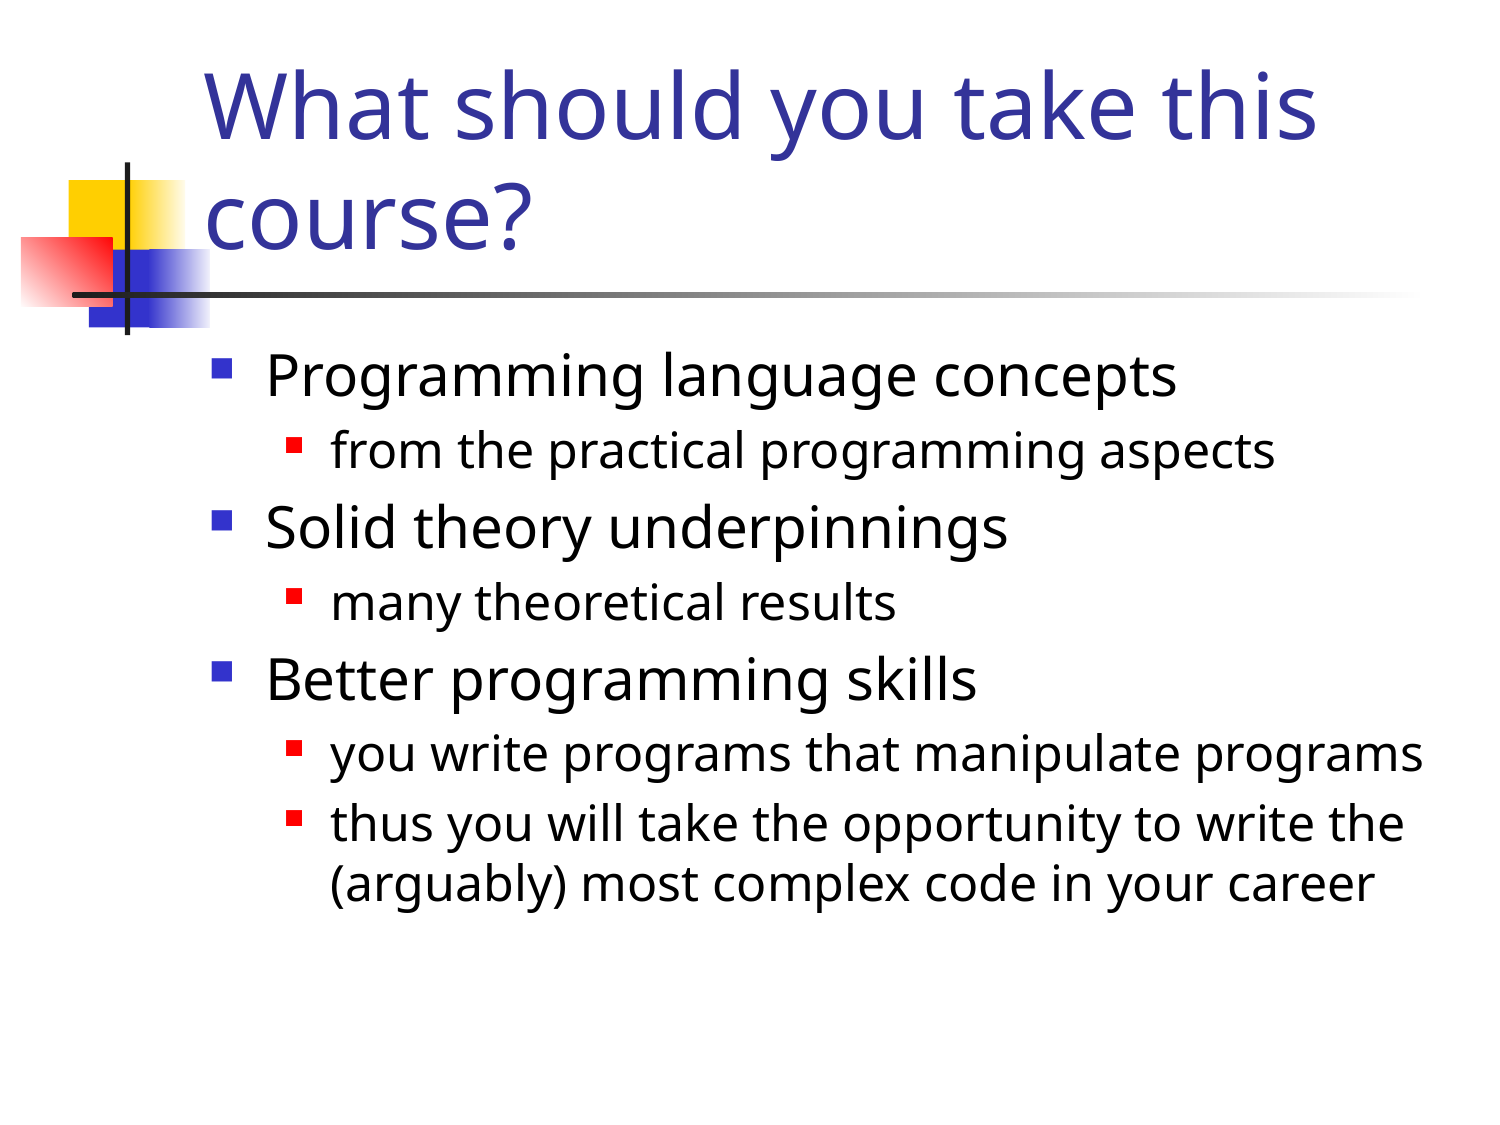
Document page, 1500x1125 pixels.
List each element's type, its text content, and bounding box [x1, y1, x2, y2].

title What should you take this course? [188, 35, 1468, 275]
list Programming language concepts from the practical programming aspects Solid theory underpinnings many theoretical results Better programming skills you write programs that manipulate programs thus you will take the opportunity to write the (arguably) most complex code in your career [193, 331, 1469, 1006]
